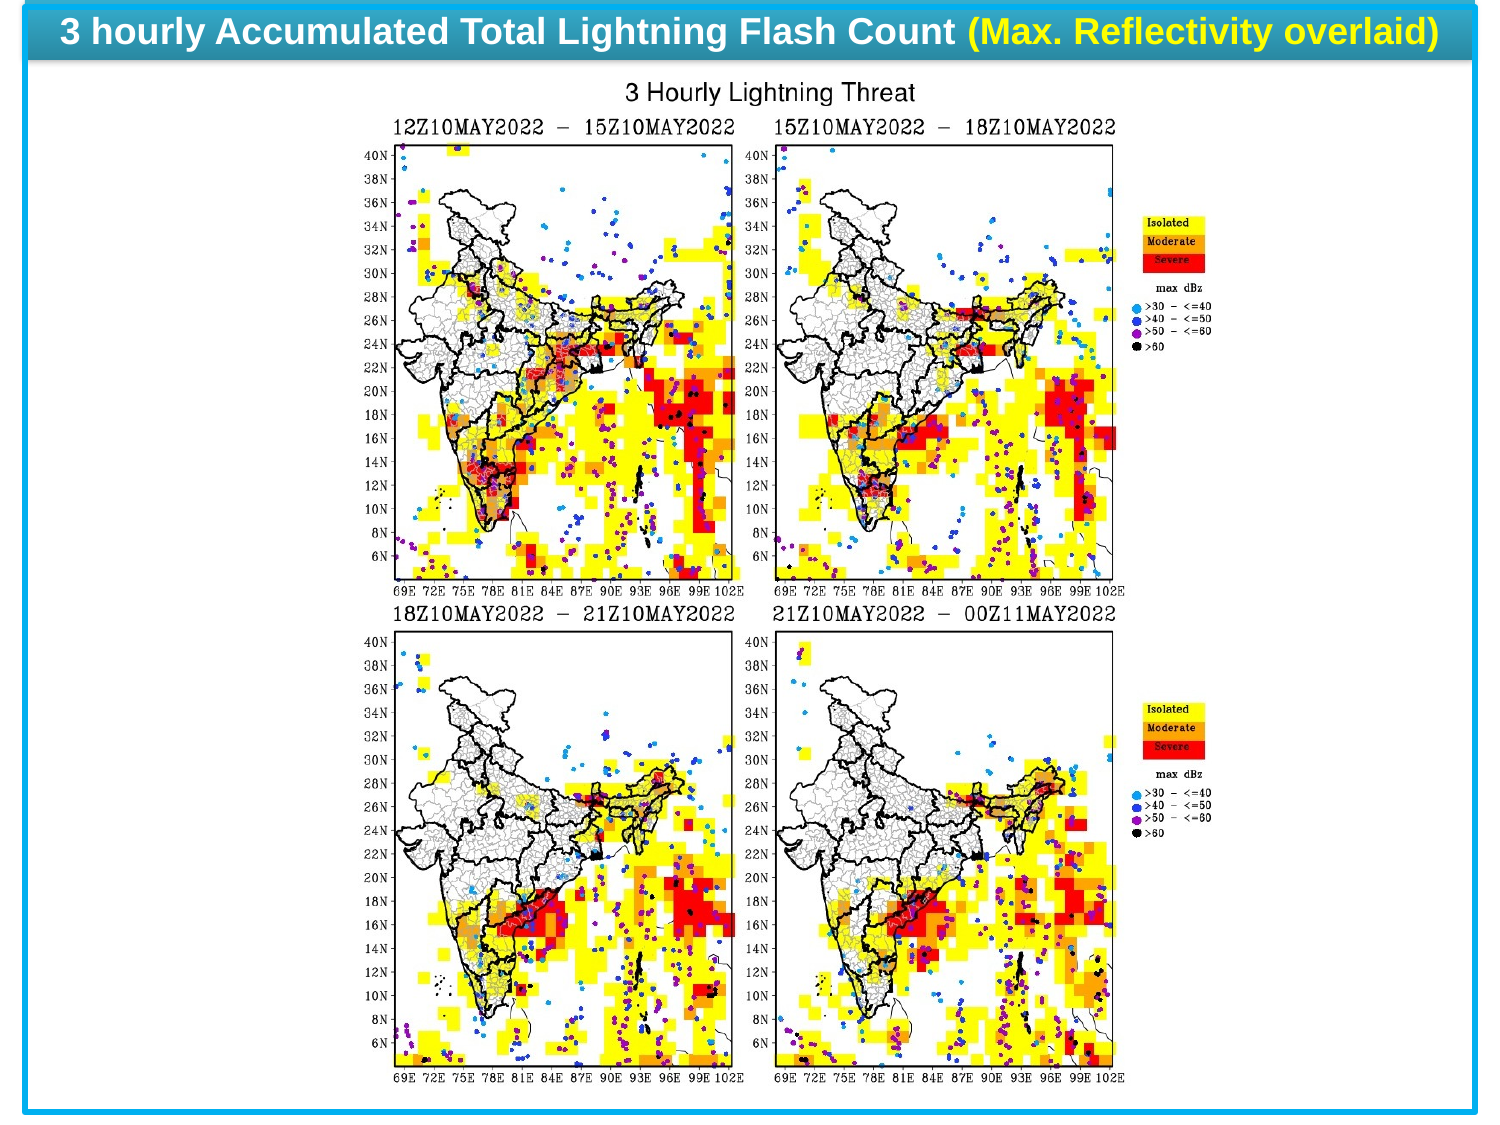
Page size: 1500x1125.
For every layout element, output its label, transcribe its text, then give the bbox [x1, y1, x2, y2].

picture [358, 82, 1212, 1087]
text_box 3 hourly Accumulated Total Lightning Flash Count (Max. Reflectivity overlaid) [24, 0, 1475, 5]
text_box [23, 5, 1477, 1114]
